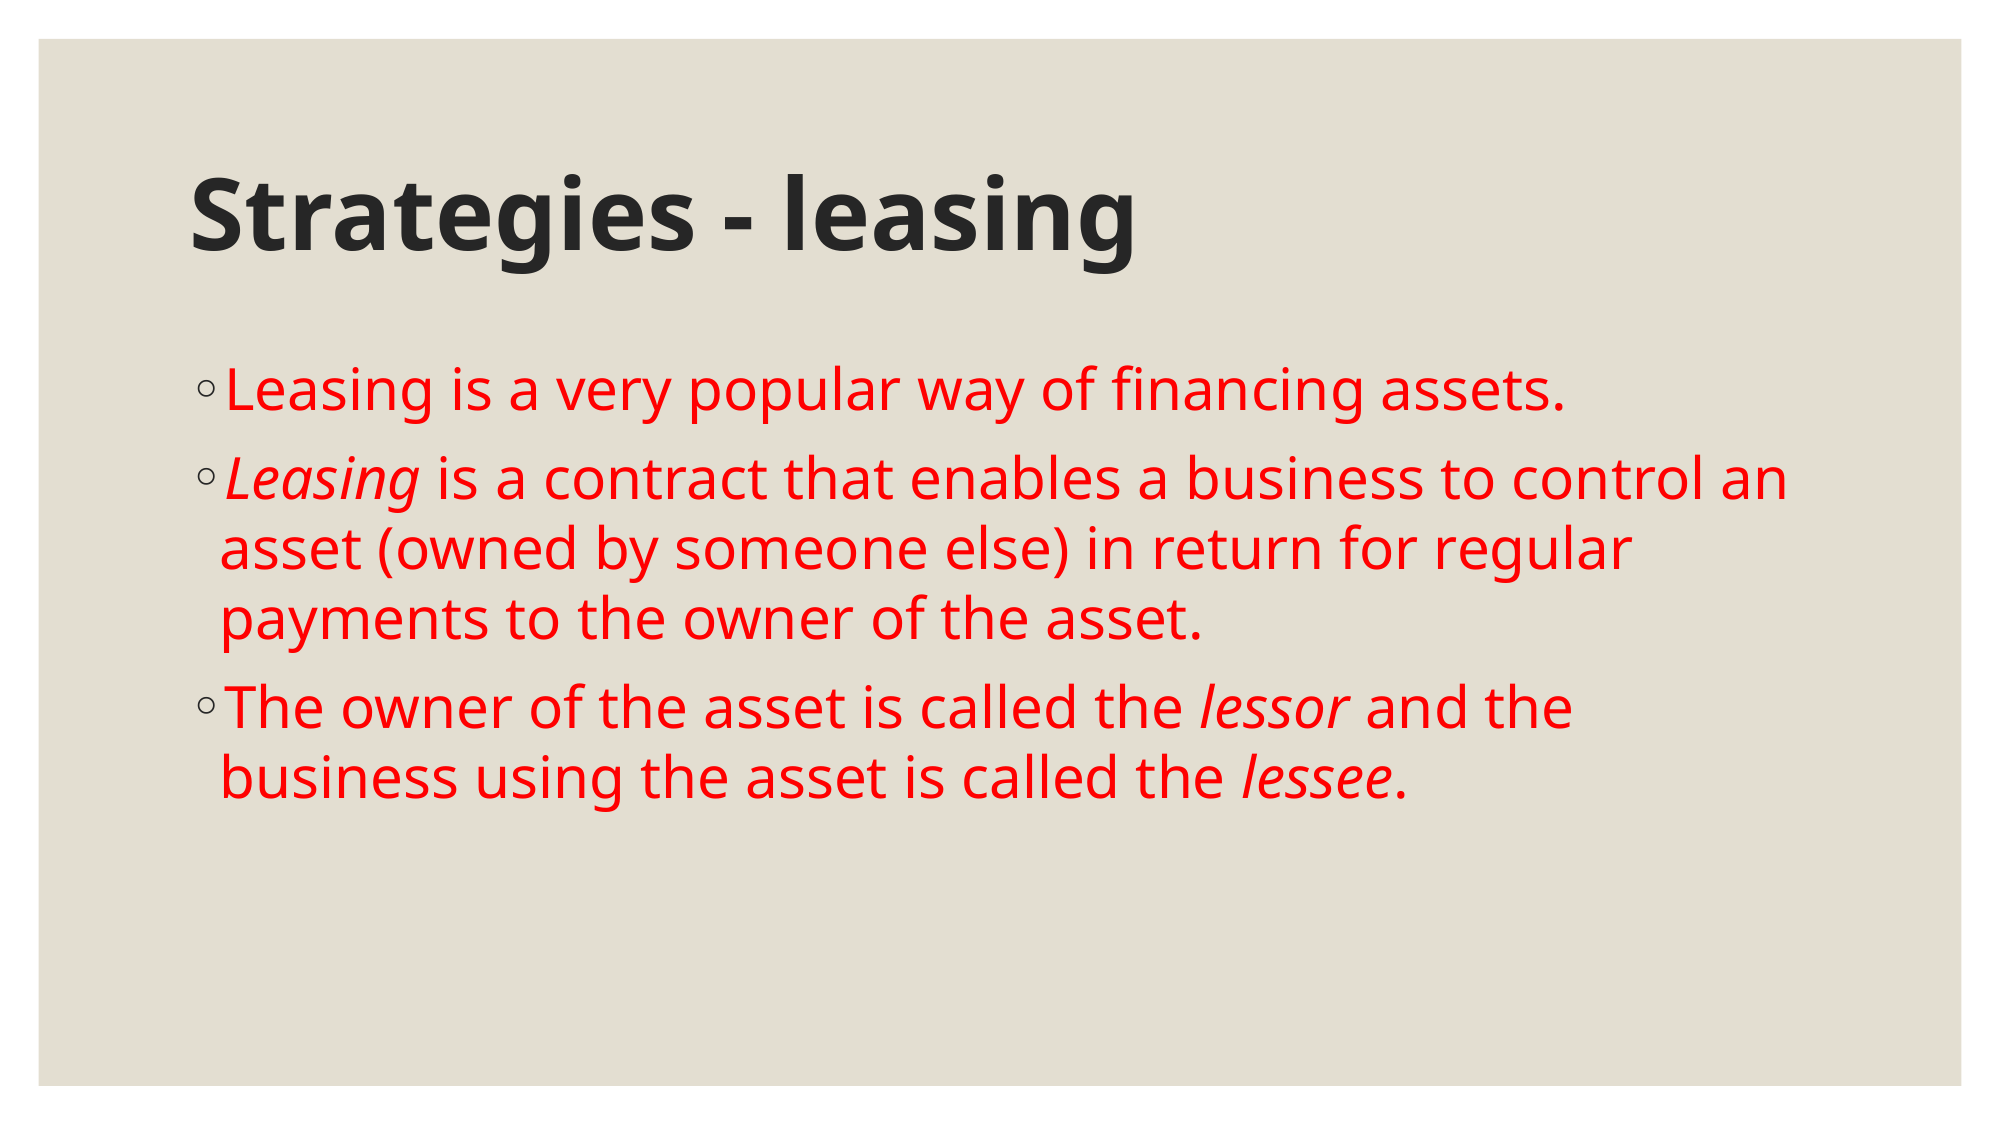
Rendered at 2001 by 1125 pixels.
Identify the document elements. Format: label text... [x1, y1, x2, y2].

title Strategies - leasing [174, 105, 1825, 331]
list Leasing is a very popular way of financing assets. Leasing is a contract that enables a business to control an asset (owned by someone else) in return for regular payments to the owner of the asset. The owner of the asset is called the lessor and the business using the asset is called the lessee. [174, 345, 1825, 990]
